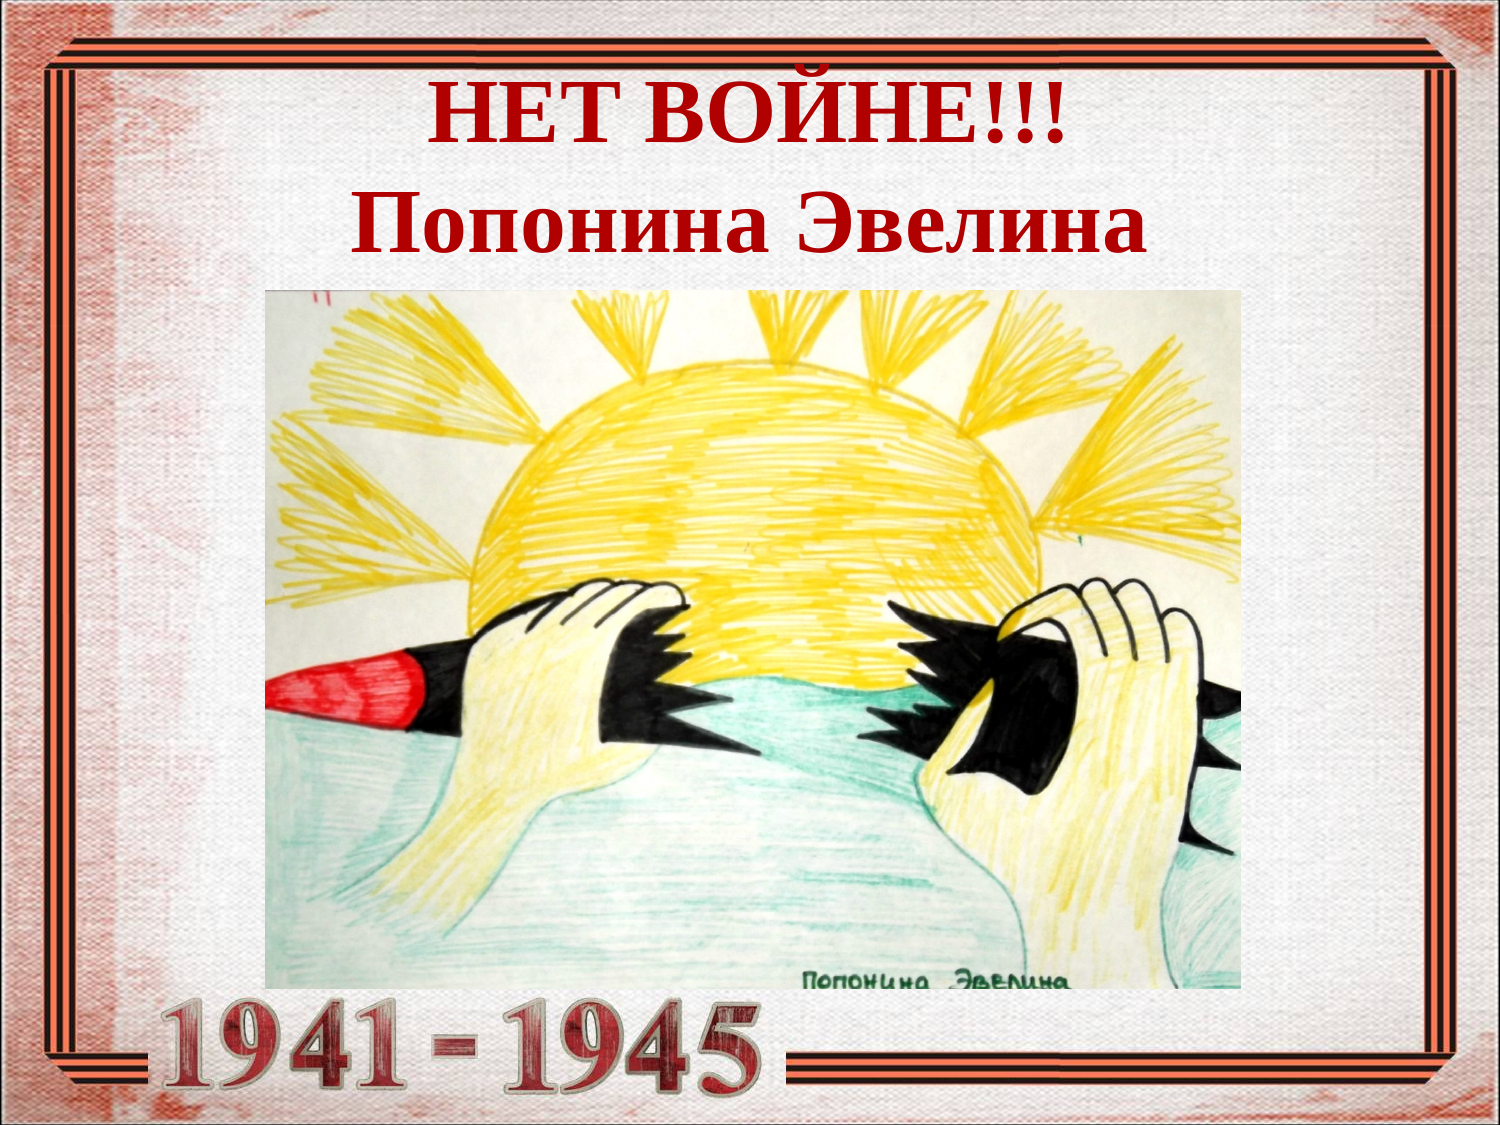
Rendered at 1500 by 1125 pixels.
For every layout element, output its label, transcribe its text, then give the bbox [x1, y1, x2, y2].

title НЕТ ВОЙНЕ!!! Попонина Эвелина [74, 54, 1426, 268]
picture [0, 0, 1500, 1125]
